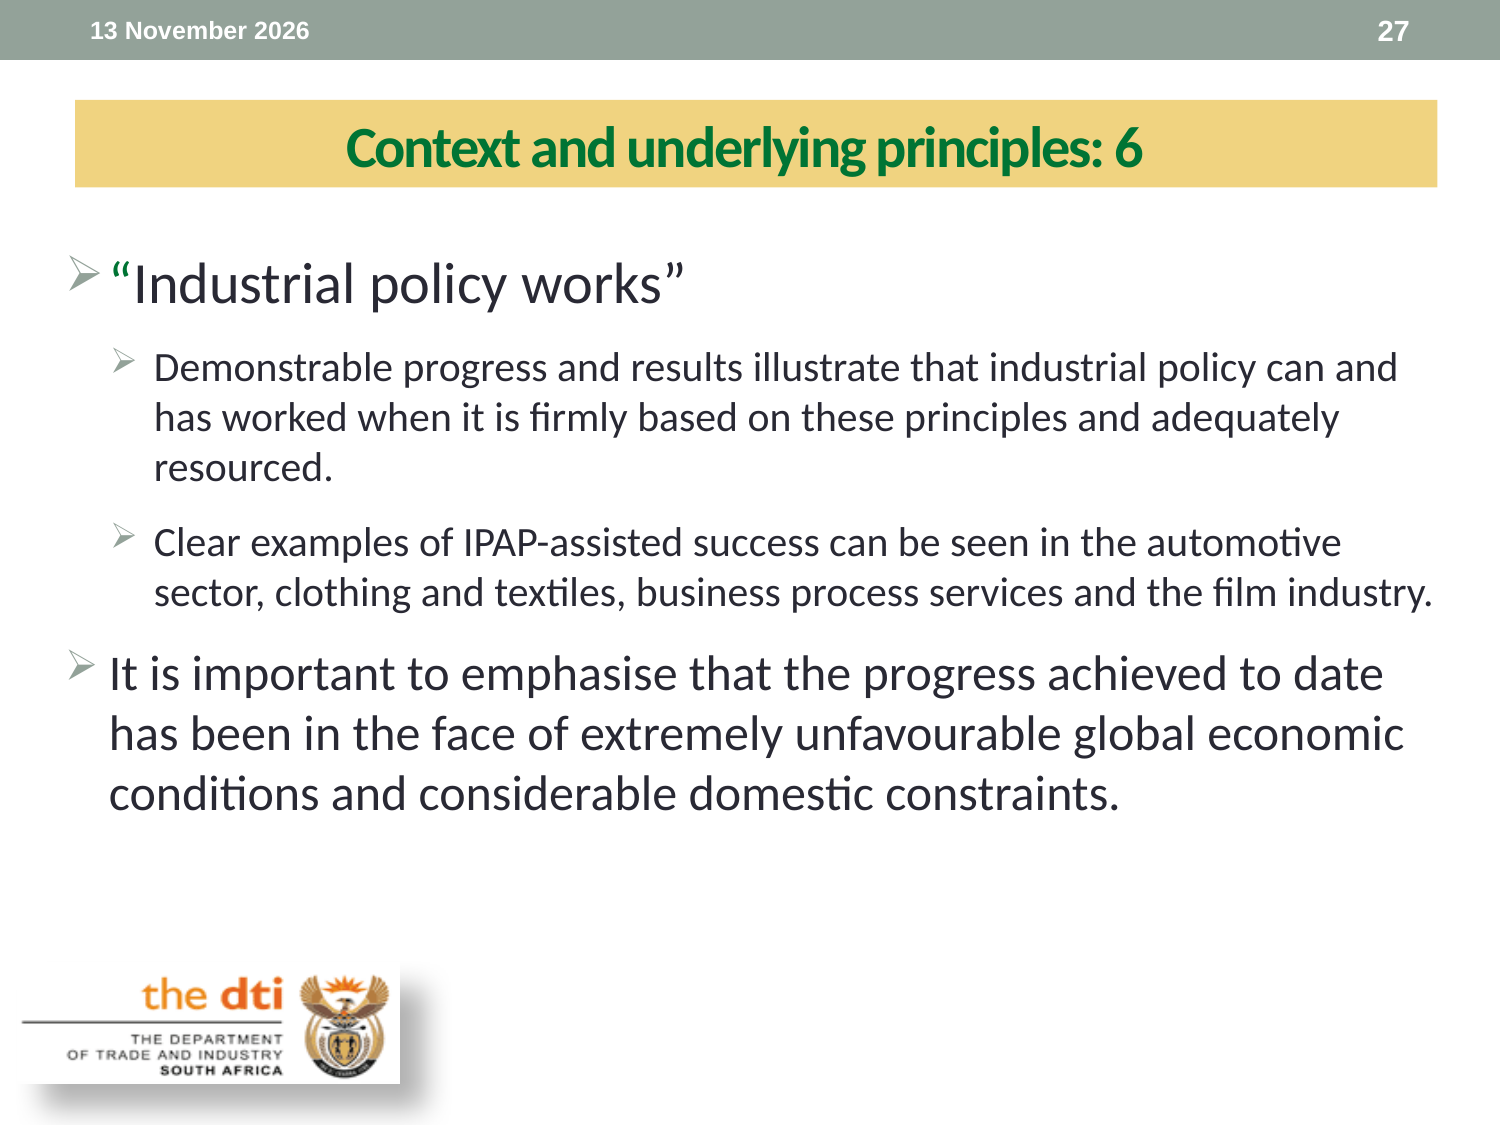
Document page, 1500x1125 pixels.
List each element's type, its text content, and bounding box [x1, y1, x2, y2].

picture [16, 962, 401, 1085]
slide_number 27 [1250, 3, 1425, 57]
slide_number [75, 3, 550, 57]
list “Industrial policy works” Demonstrable progress and results illustrate that industrial policy can and has worked when it is firmly based on these principles and adequately resourced. Clear examples of IPAP-assisted success can be seen in the automotive sector, clothing and textiles, business process services and the film industry. It is important to emphasise that the progress achieved to date has been in the face of extremely unfavourable global economic conditions and considerable domestic constraints. [50, 237, 1456, 963]
title Context and underlying principles: 6 [75, 99, 1438, 188]
